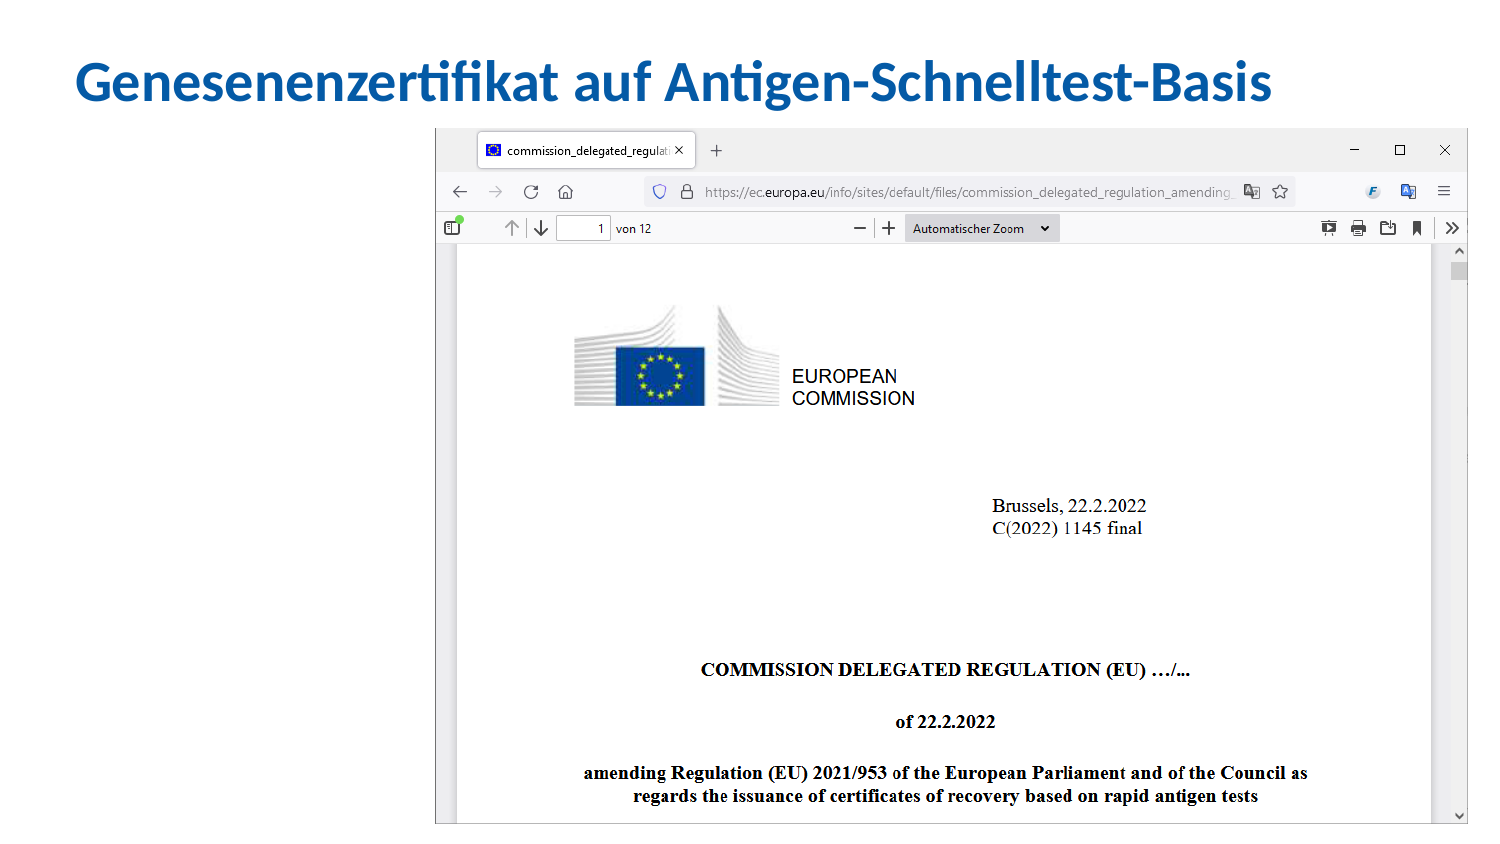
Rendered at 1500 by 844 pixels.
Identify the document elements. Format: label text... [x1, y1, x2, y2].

title Genesenenzertifikat auf Antigen-Schnelltest-Basis [75, 20, 1385, 138]
picture [434, 127, 1468, 824]
